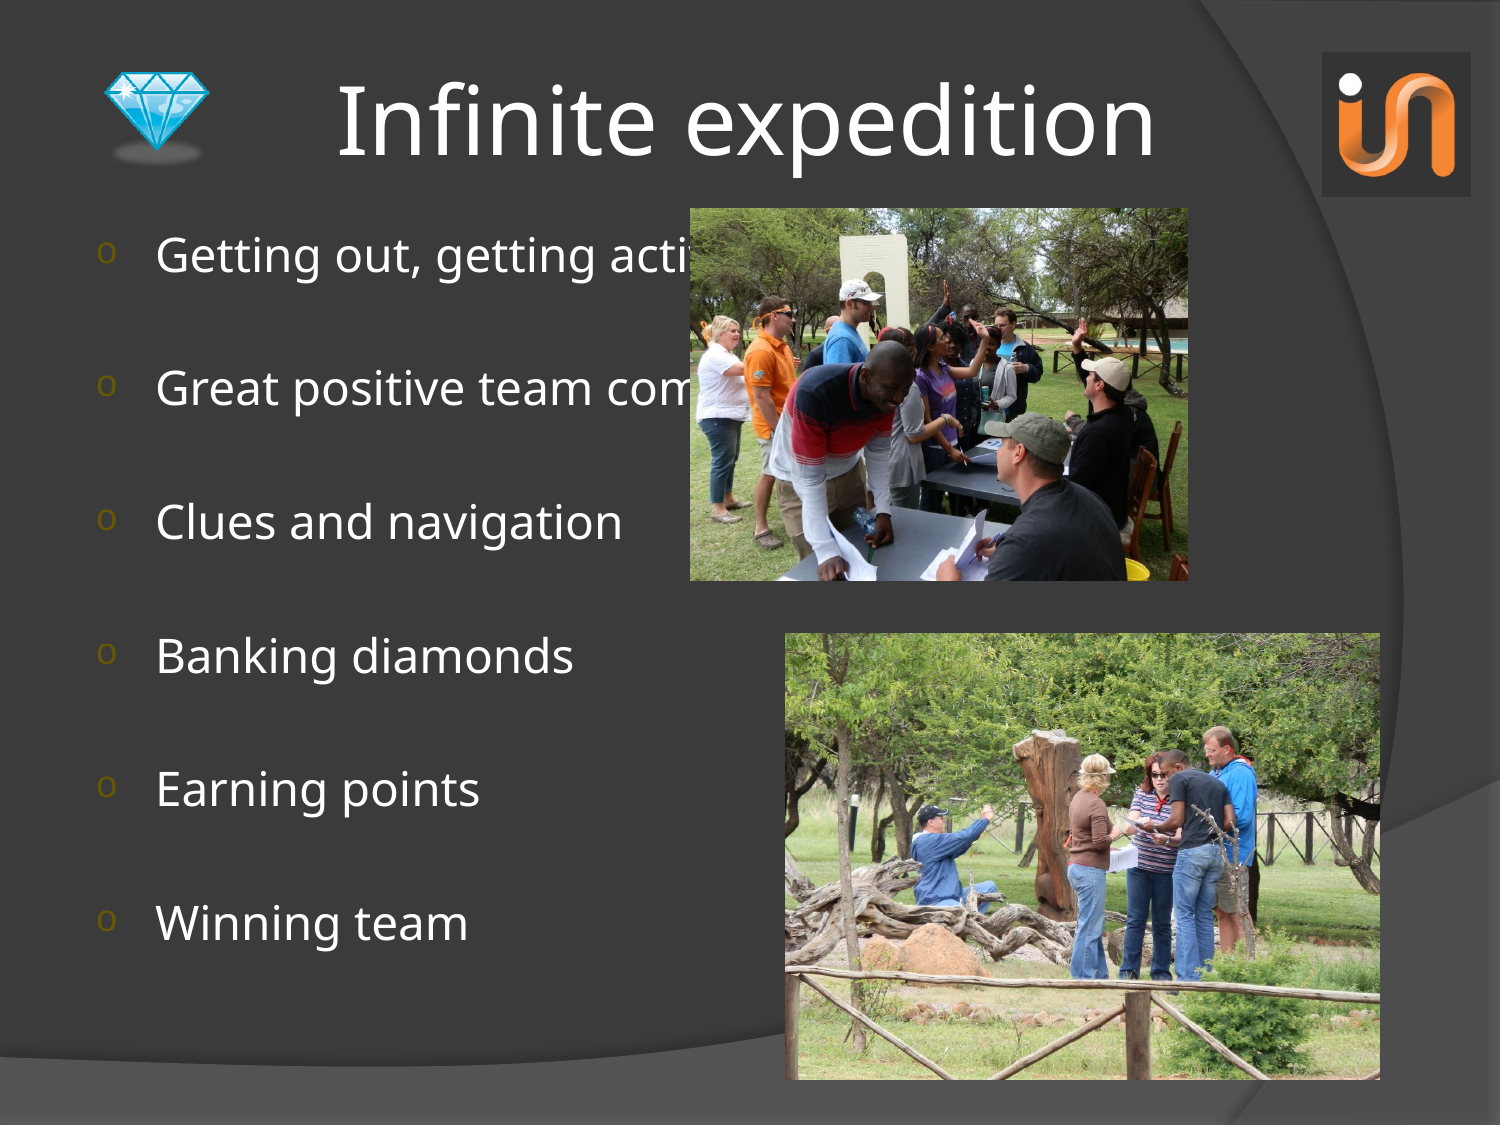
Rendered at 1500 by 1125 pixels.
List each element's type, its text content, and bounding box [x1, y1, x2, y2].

title Infinite expedition [76, 30, 1420, 196]
picture [785, 633, 1381, 1080]
picture [1322, 52, 1471, 197]
list Getting out, getting active Great positive team competition Clues and navigation Banking diamonds Earning points Winning team [75, 196, 1412, 965]
picture [690, 207, 1188, 581]
picture [100, 54, 214, 168]
